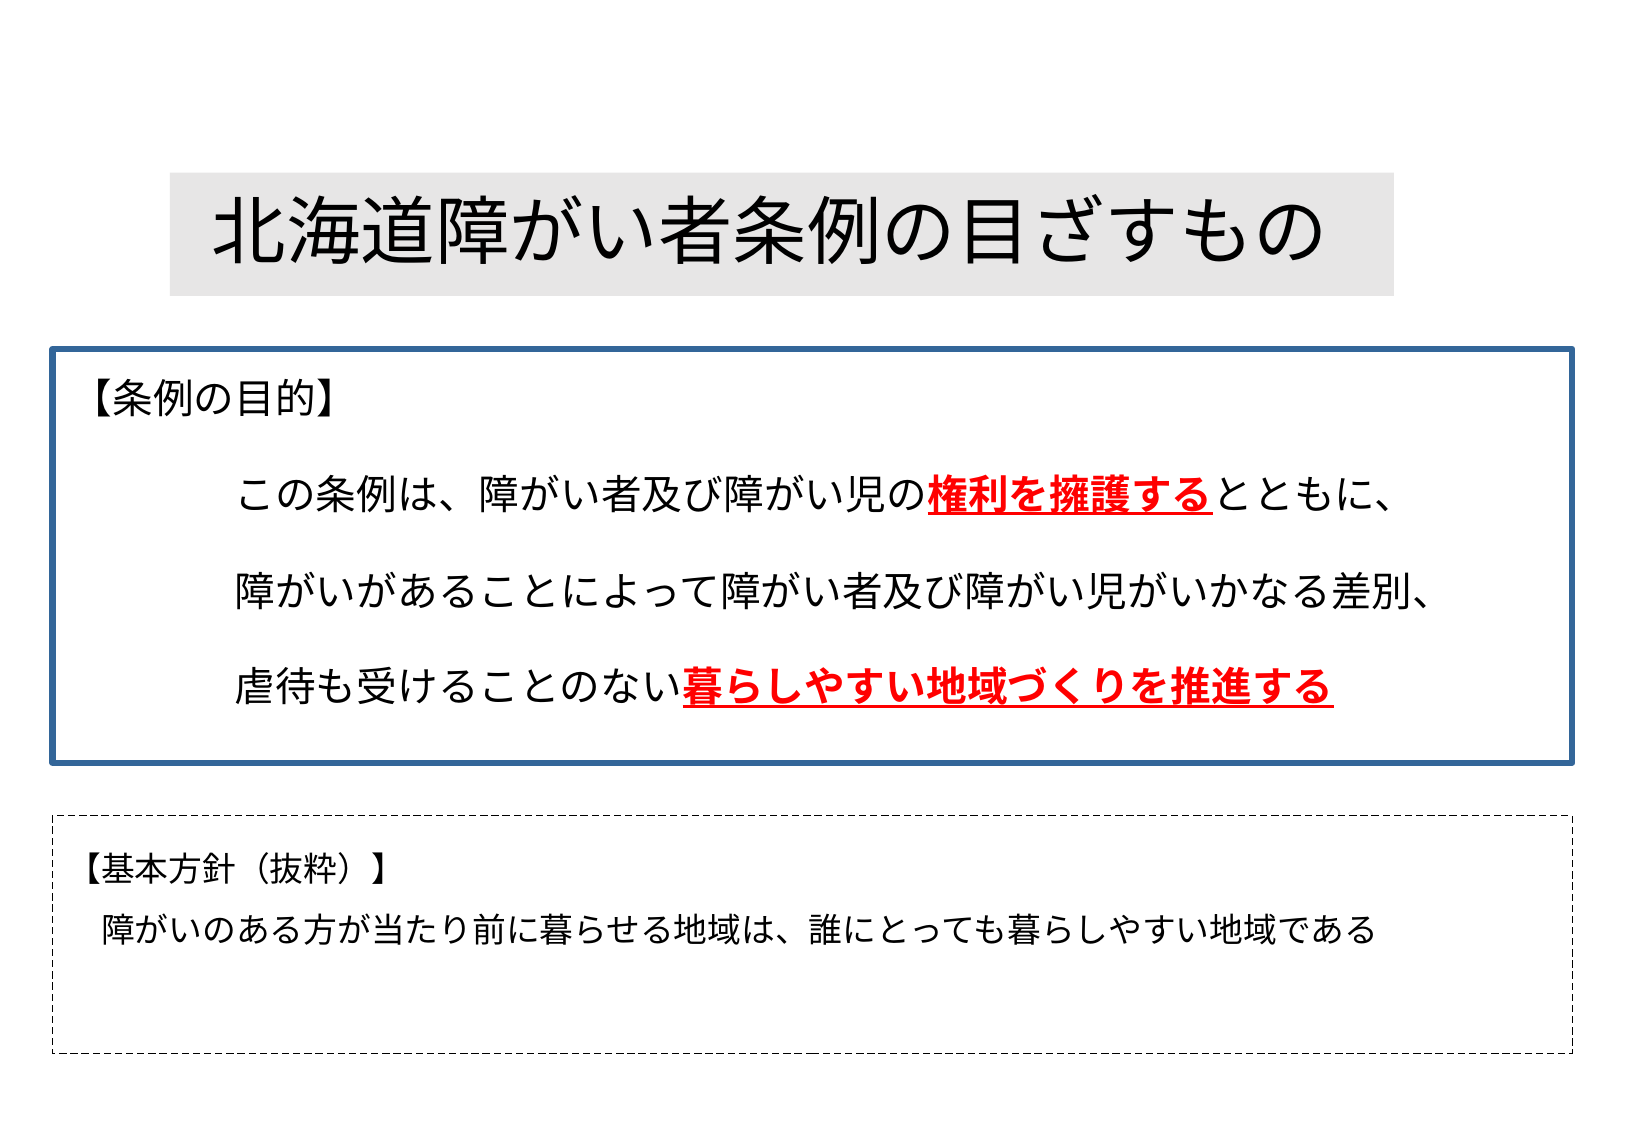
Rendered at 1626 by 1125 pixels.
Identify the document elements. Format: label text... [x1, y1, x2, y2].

text_box 北海道障がい者条例の目ざすもの [169, 172, 1394, 296]
text_box 【基本方針（抜粋）】 障がいのある方が当たり前に暮らせる地域は、誰にとっても暮らしやすい地域である [52, 815, 1573, 1054]
text_box 【条例の目的】 この条例は、障がい者及び障がい児の権利を擁護するとともに、 障がいがあることによって障がい者及び障がい児がいかなる差別、 虐待も受けることのない暮らしやすい地域づくりを推進する [52, 349, 1573, 763]
